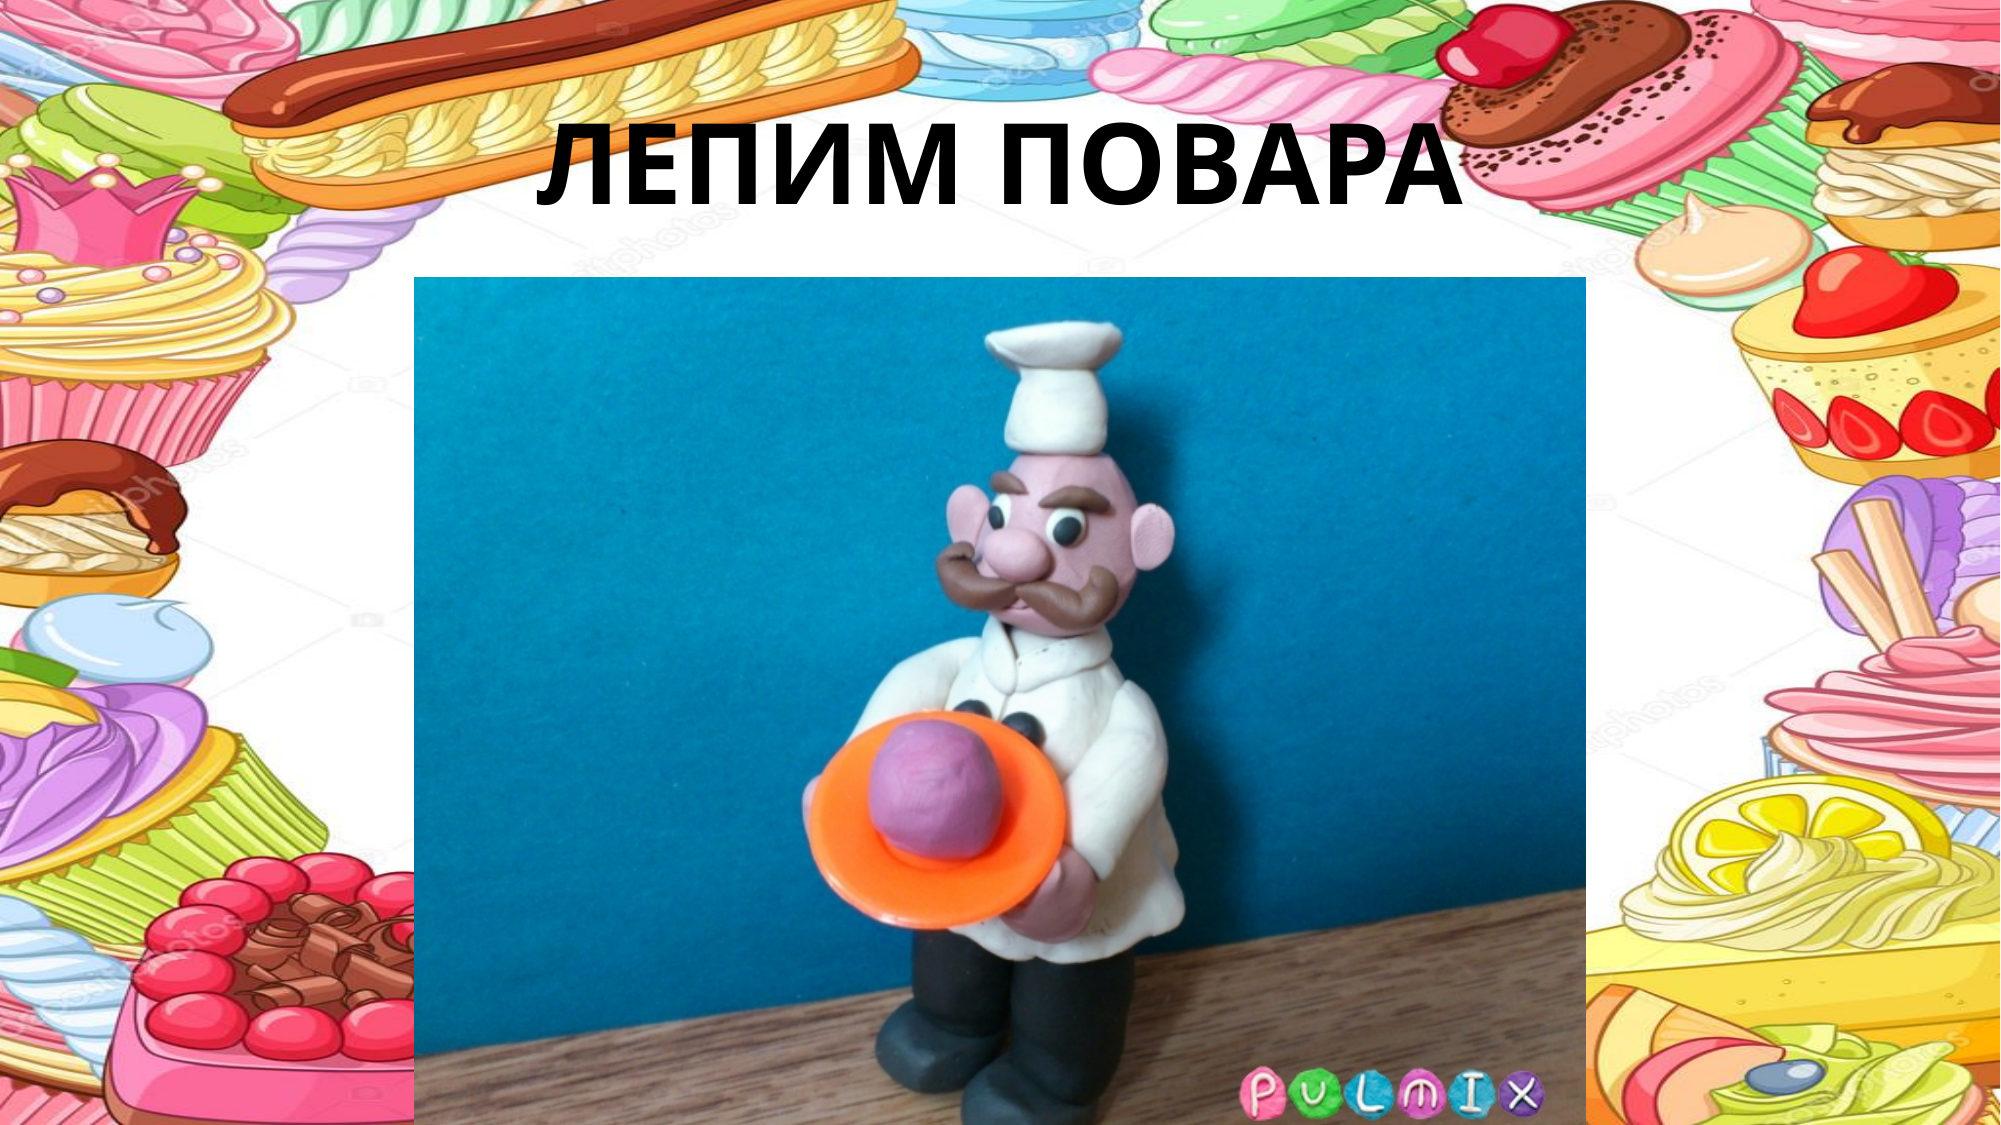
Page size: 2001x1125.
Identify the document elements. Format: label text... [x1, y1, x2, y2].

picture [0, 0, 2001, 1125]
title ЛЕПИМ ПОВАРА [137, 59, 1863, 278]
